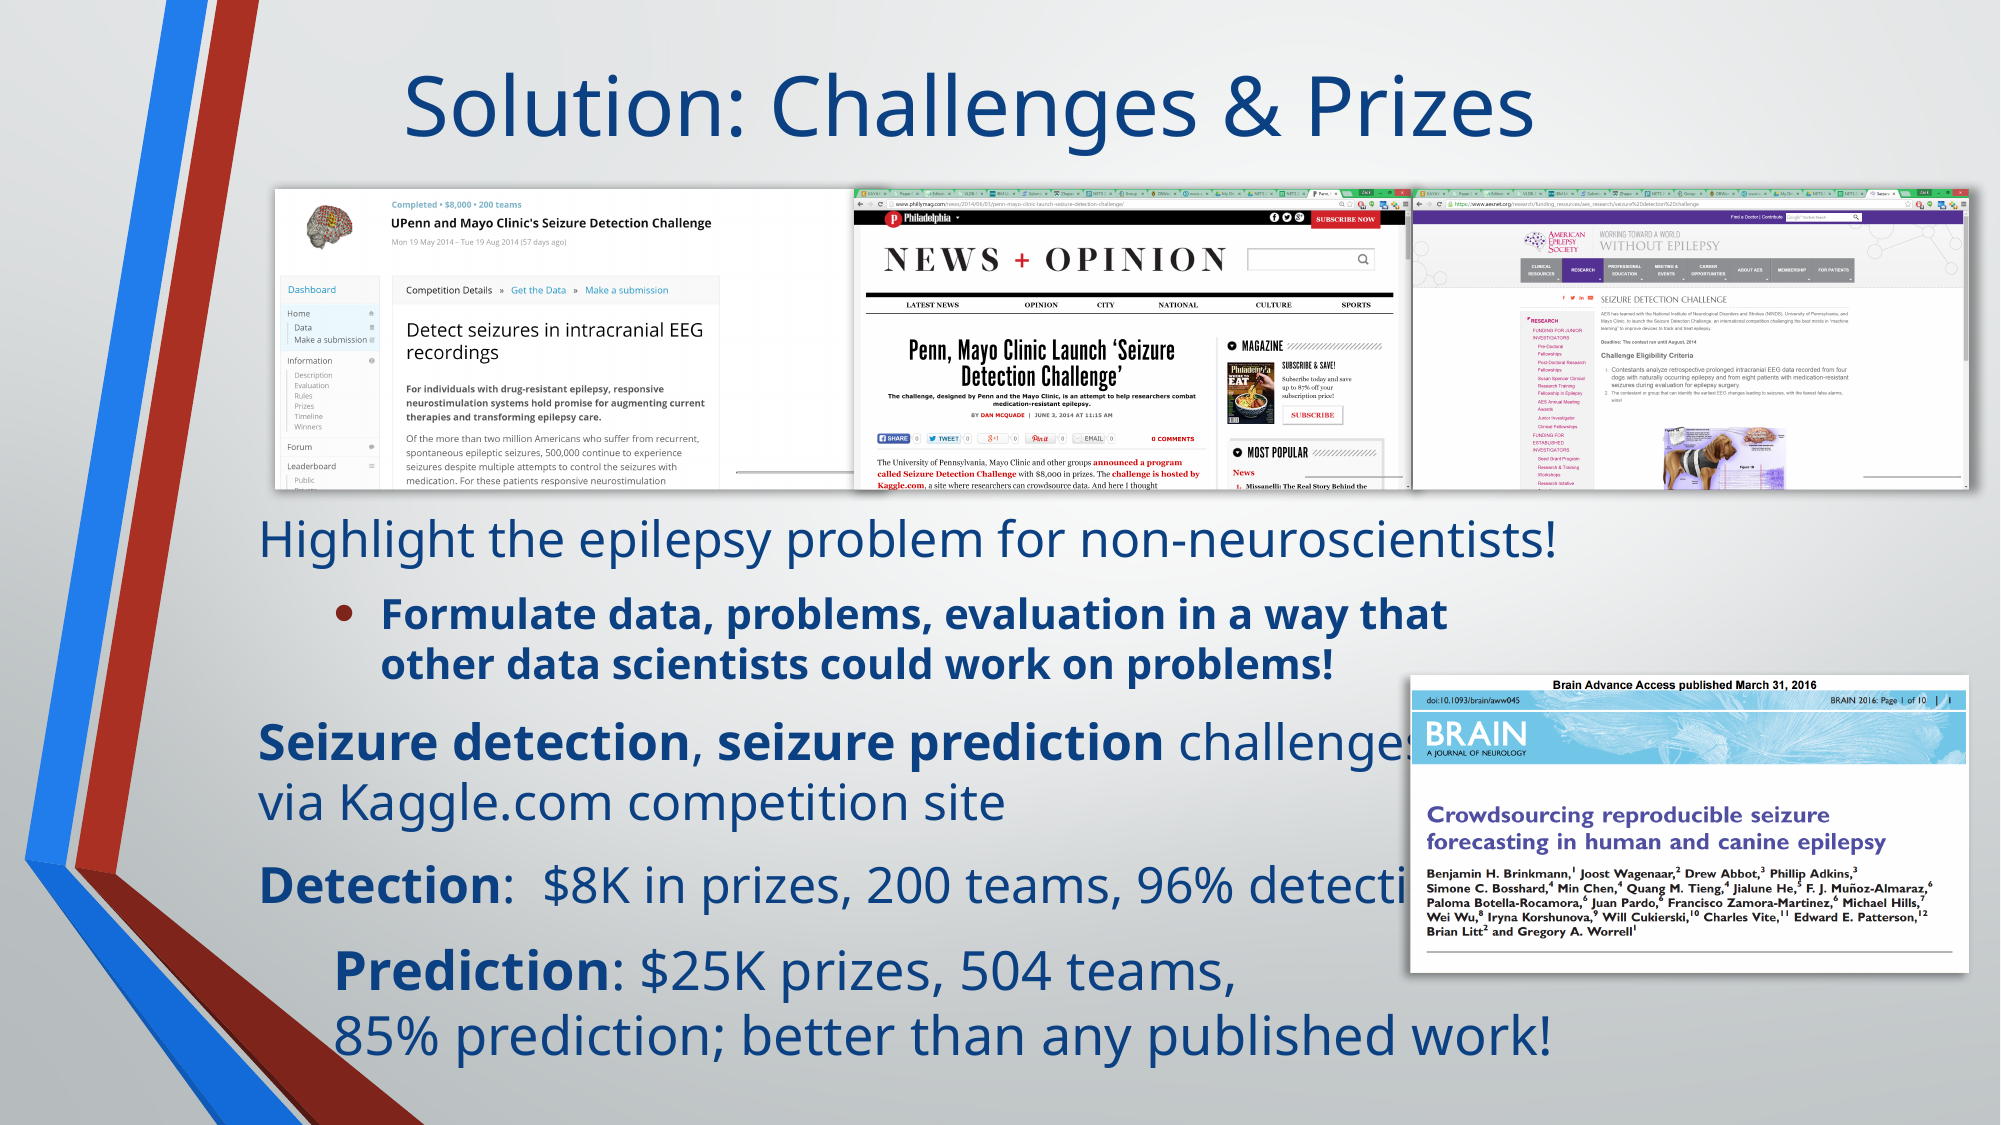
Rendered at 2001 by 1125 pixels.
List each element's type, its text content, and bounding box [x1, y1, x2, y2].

picture [1410, 675, 1970, 973]
picture [1413, 188, 1970, 490]
picture [274, 188, 1411, 490]
title Solution: Challenges & Prizes [243, 39, 1699, 168]
list Highlight the epilepsy problem for non-neuroscientists! Formulate data, problems, evaluation in a way that other data scientists could work on problems! Seizure detection, seizure prediction challenges via Kaggle.com competition site Detection: $8K in prizes, 200 teams, 96% detection Prediction: $25K prizes, 504 teams, 85% prediction; better than any published work! [243, 489, 1887, 1085]
